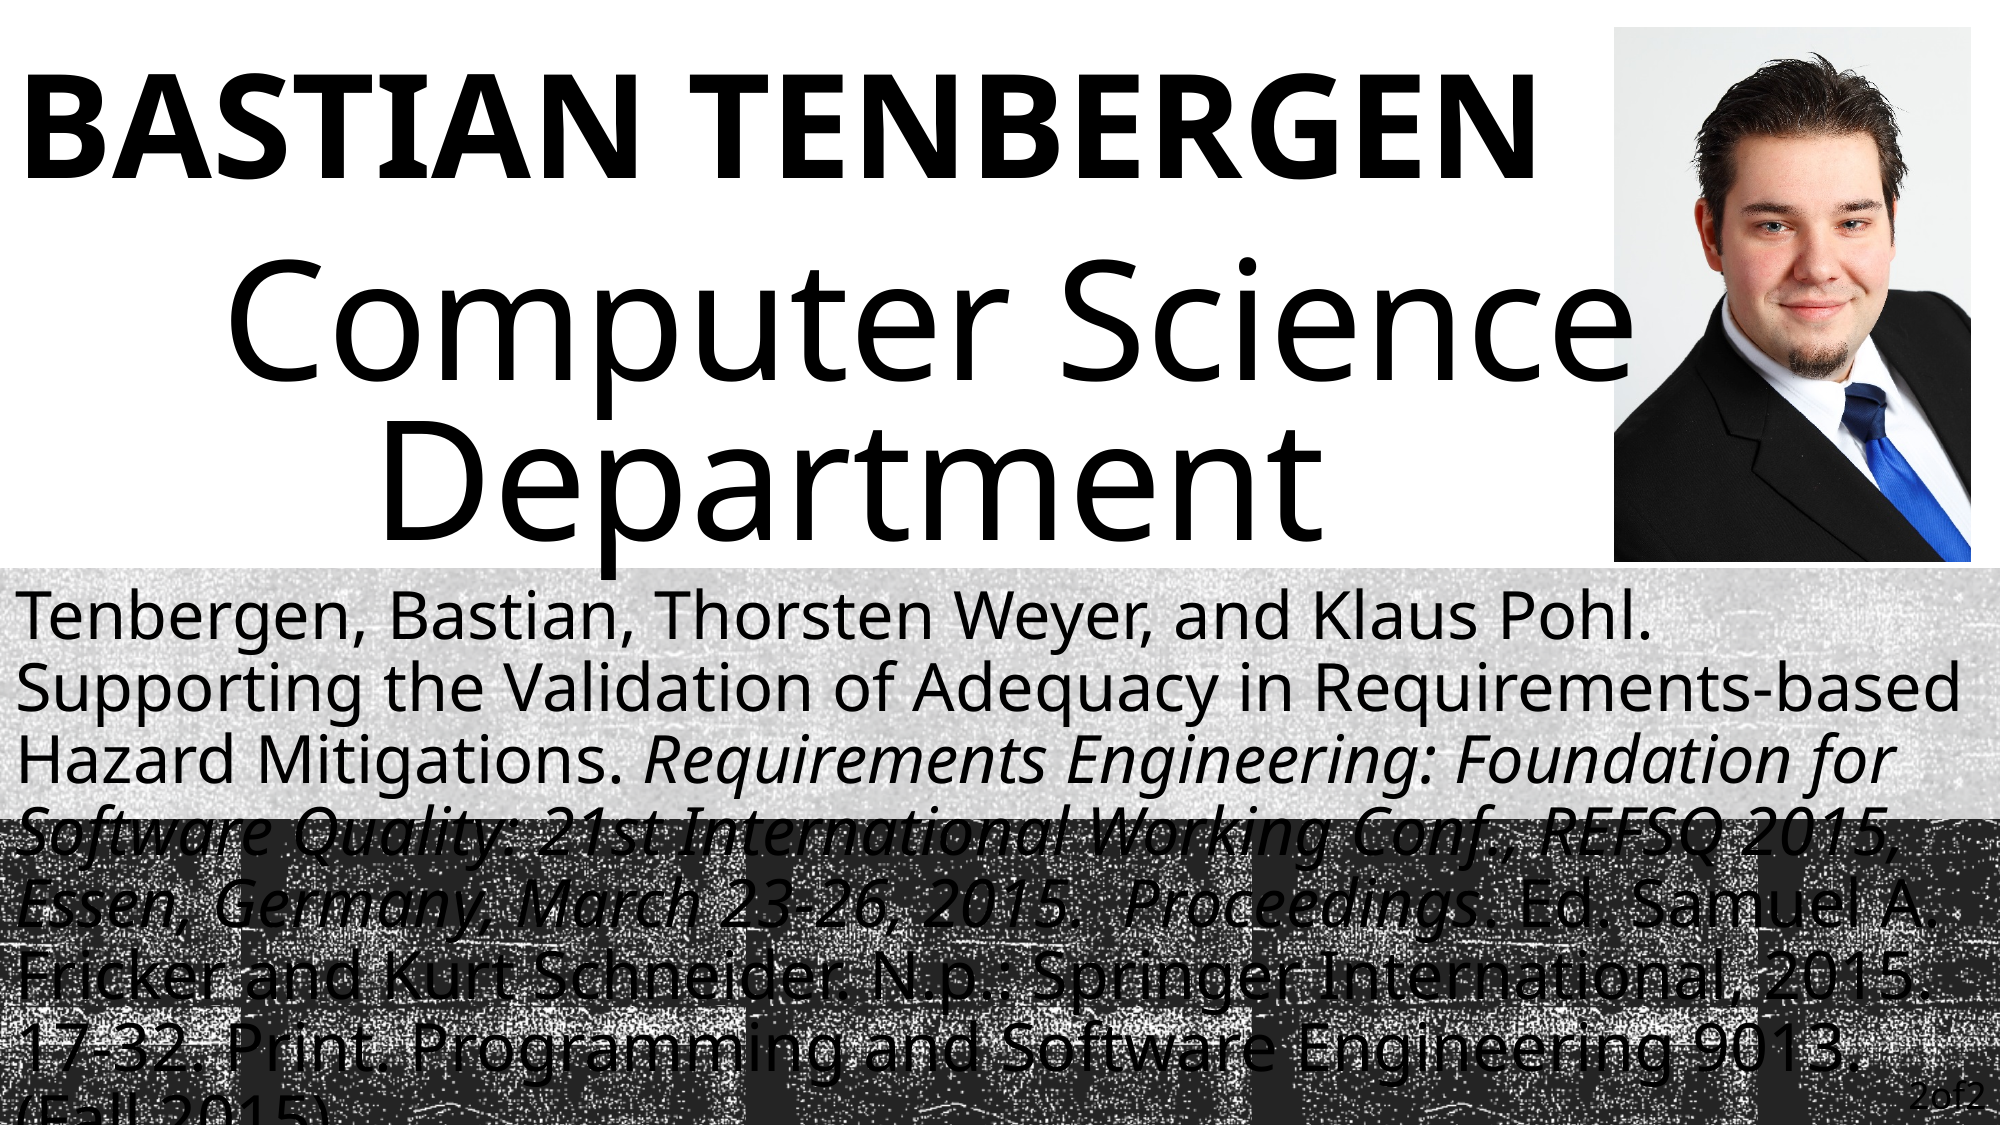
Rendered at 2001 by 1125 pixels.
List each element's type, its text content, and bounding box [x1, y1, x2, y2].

list Computer Science Department [206, 245, 1781, 696]
picture [1616, 27, 1971, 562]
list Tenbergen, Bastian, Thorsten Weyer, and Klaus Pohl. Supporting the Validation of Adequacy in Requirements-based Hazard Mitigations. Requirements Engineering: Foundation for Software Quality: 21st International Working Conf., REFSQ 2015, Essen, Germany, March 23-26, 2015. Proceedings. Ed. Samuel A. Fricker and Kurt Schneider. N.p.: Springer International, 2015. 17-32. Print. Programming and Software Engineering 9013. (Fall 2015) [0, 574, 2000, 1125]
picture [0, 568, 206, 574]
text_box 2of2 [1893, 1064, 2000, 1125]
title Bastian tenbergen [0, 0, 1709, 263]
picture [1781, 568, 2000, 574]
